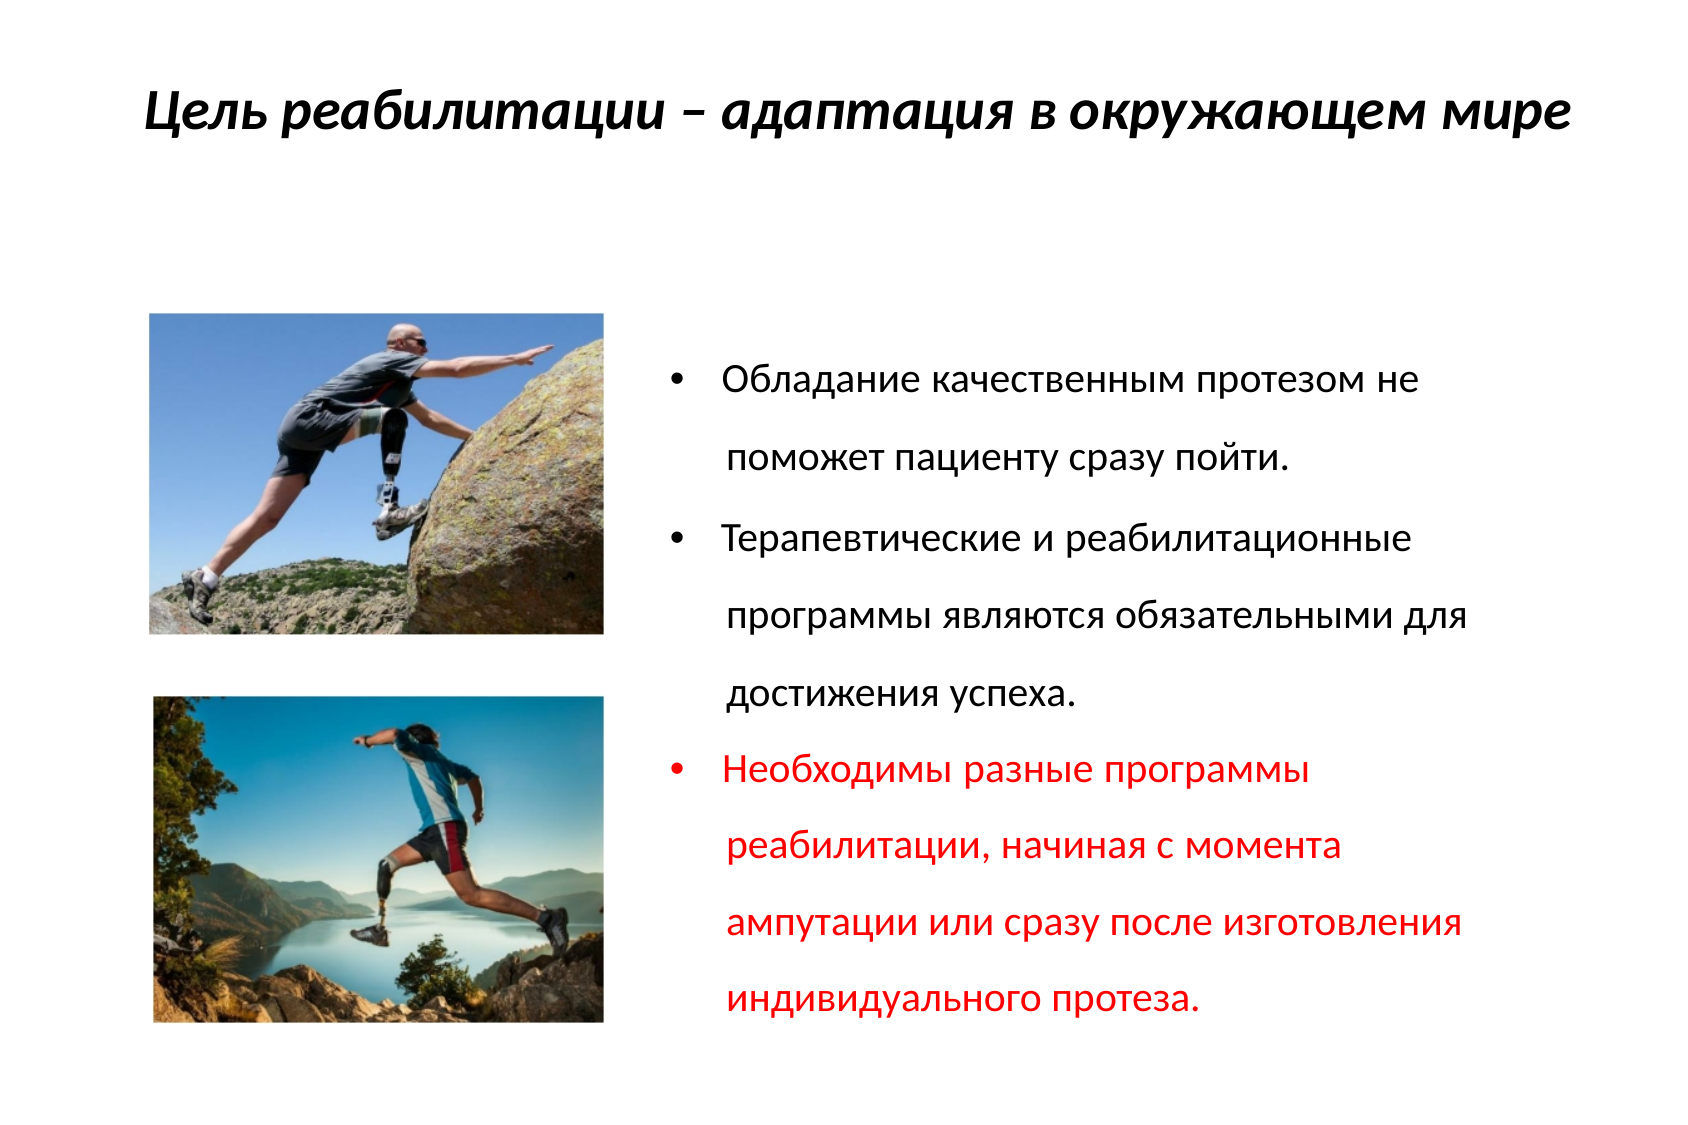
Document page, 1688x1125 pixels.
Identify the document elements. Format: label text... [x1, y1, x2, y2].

text_box Цель реабилитации – адаптация в окружающем мире • Обладание качественным протезом не поможет пациенту сразу пойти. • Терапевтические и реабилитационные программы являются обязательными для достижения успеха. • Необходимы разные программы реабилитации, начиная с момента ампутации или сразу после изготовления индивидуального протеза. [143, 71, 1579, 1021]
picture [150, 694, 606, 1024]
picture [148, 311, 606, 637]
